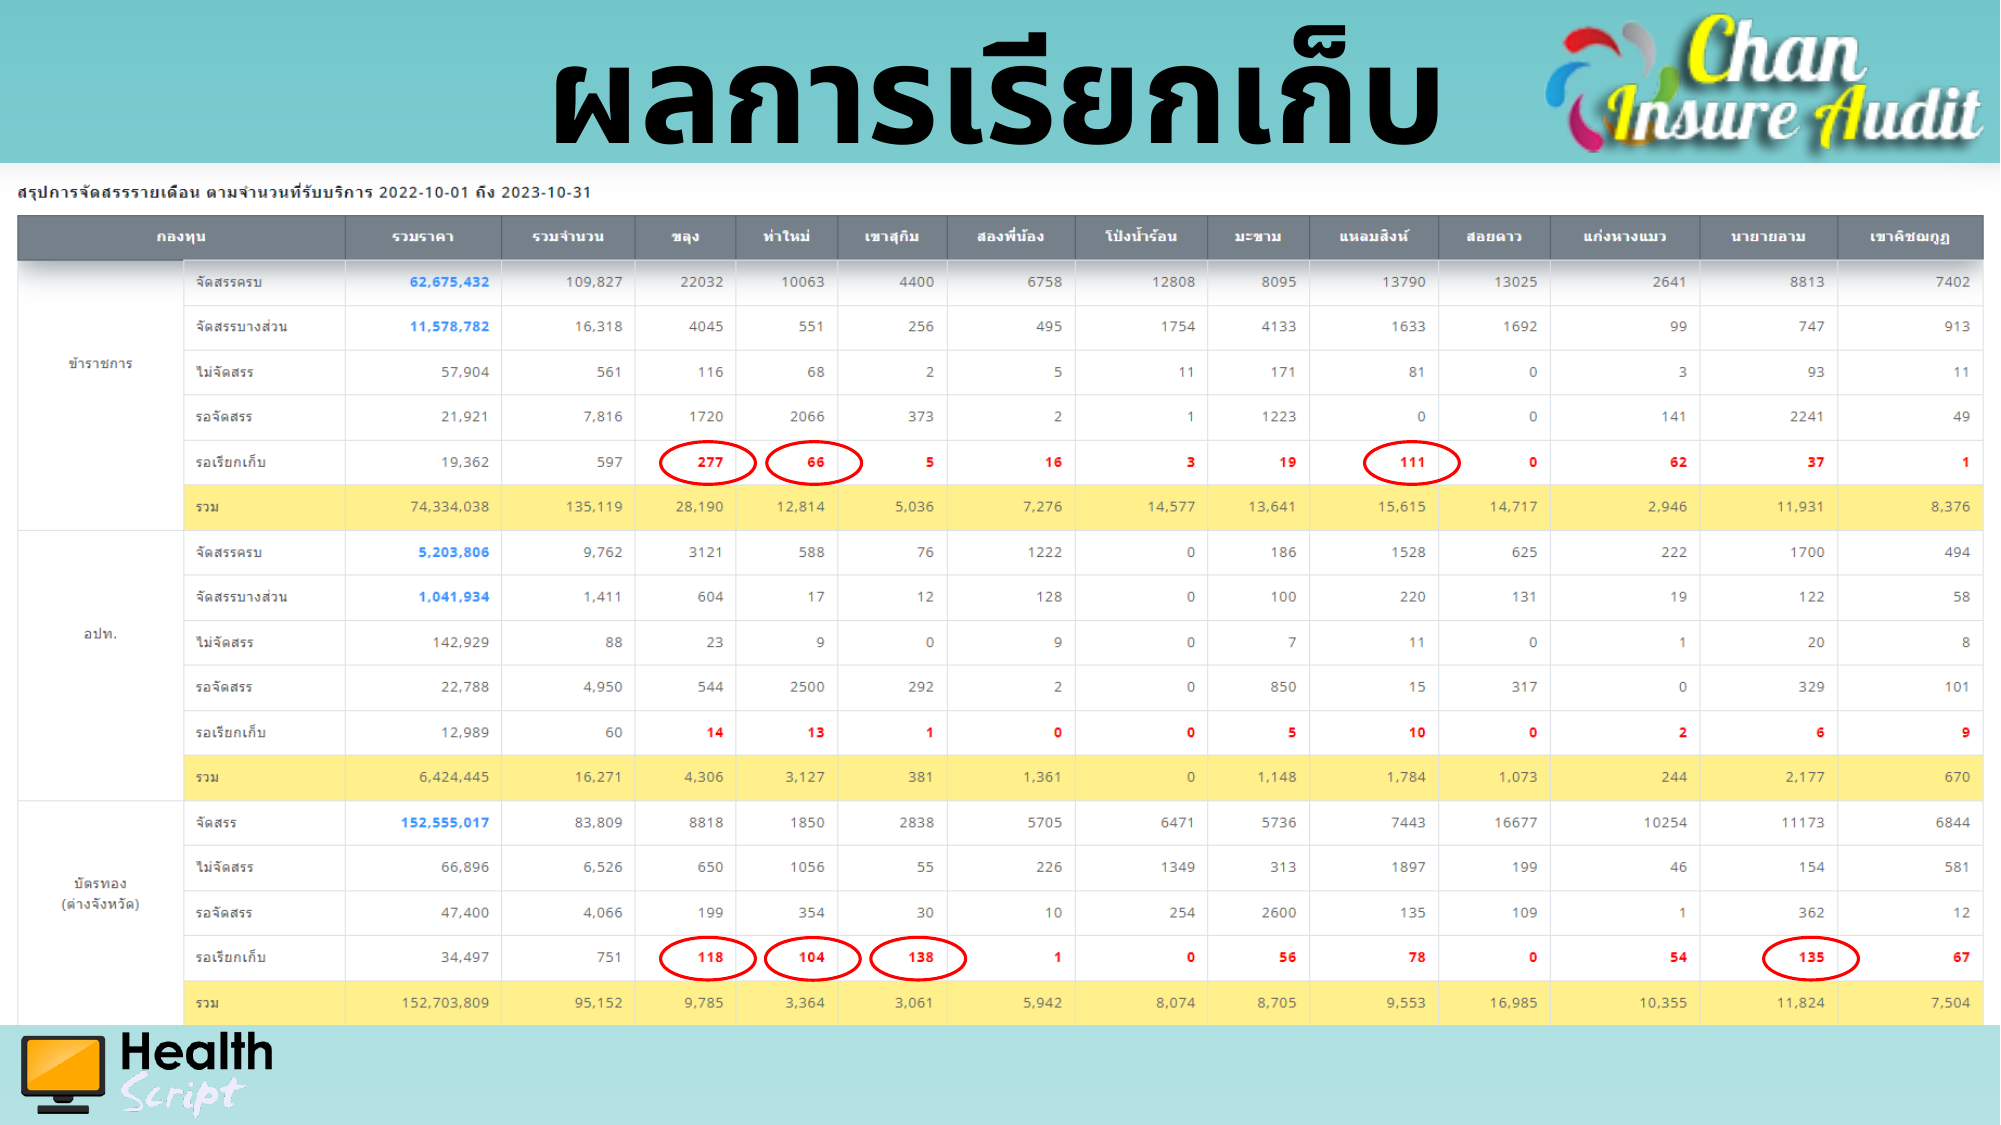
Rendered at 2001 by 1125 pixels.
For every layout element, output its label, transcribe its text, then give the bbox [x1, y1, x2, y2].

text_box ผลการเรียกเก็บ [42, 17, 1538, 137]
picture [0, 12, 2000, 1025]
picture [17, 1029, 272, 1118]
